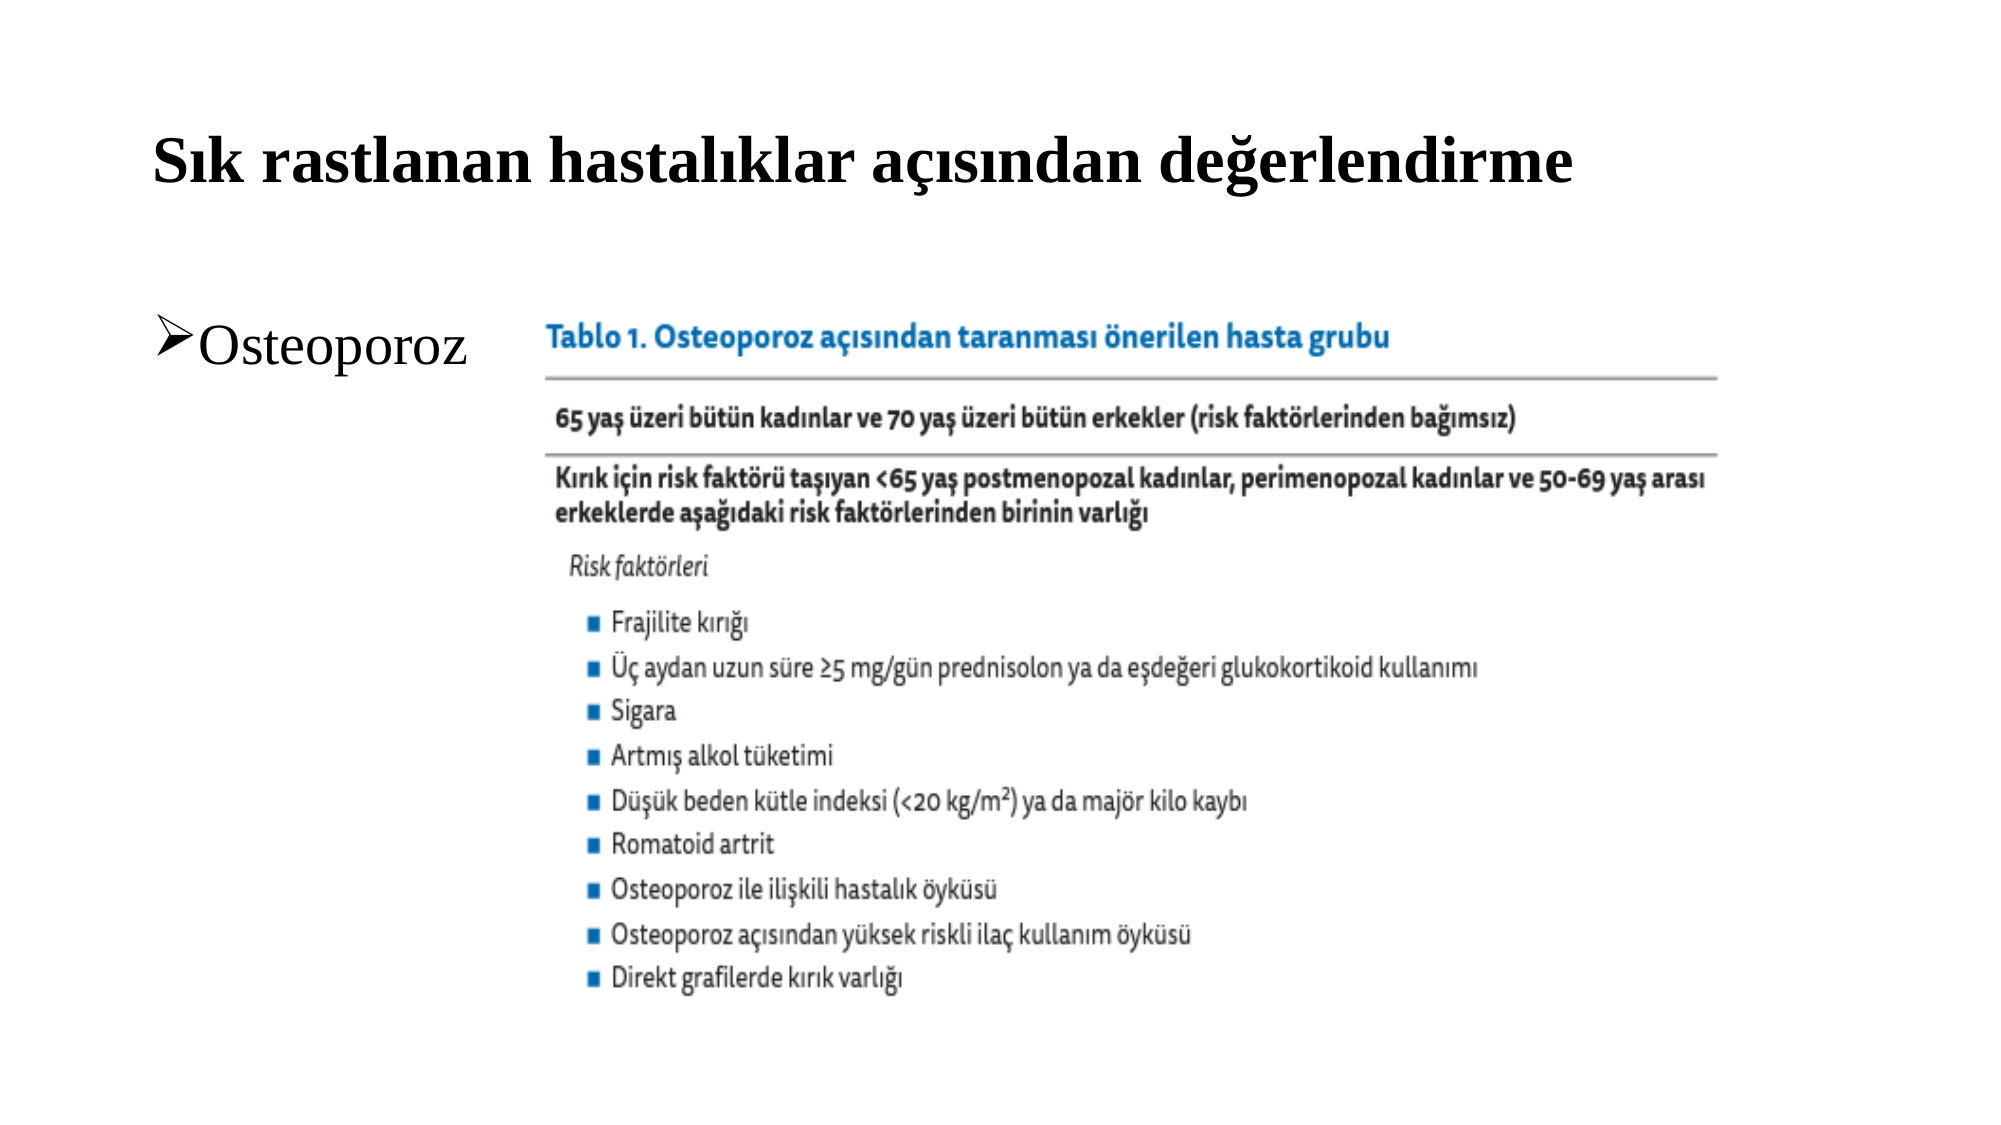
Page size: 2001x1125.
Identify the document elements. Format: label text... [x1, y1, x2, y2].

picture [538, 314, 1724, 1005]
list Osteoporoz [137, 216, 1863, 1014]
title Sık rastlanan hastalıklar açısından değerlendirme [137, 107, 1863, 216]
